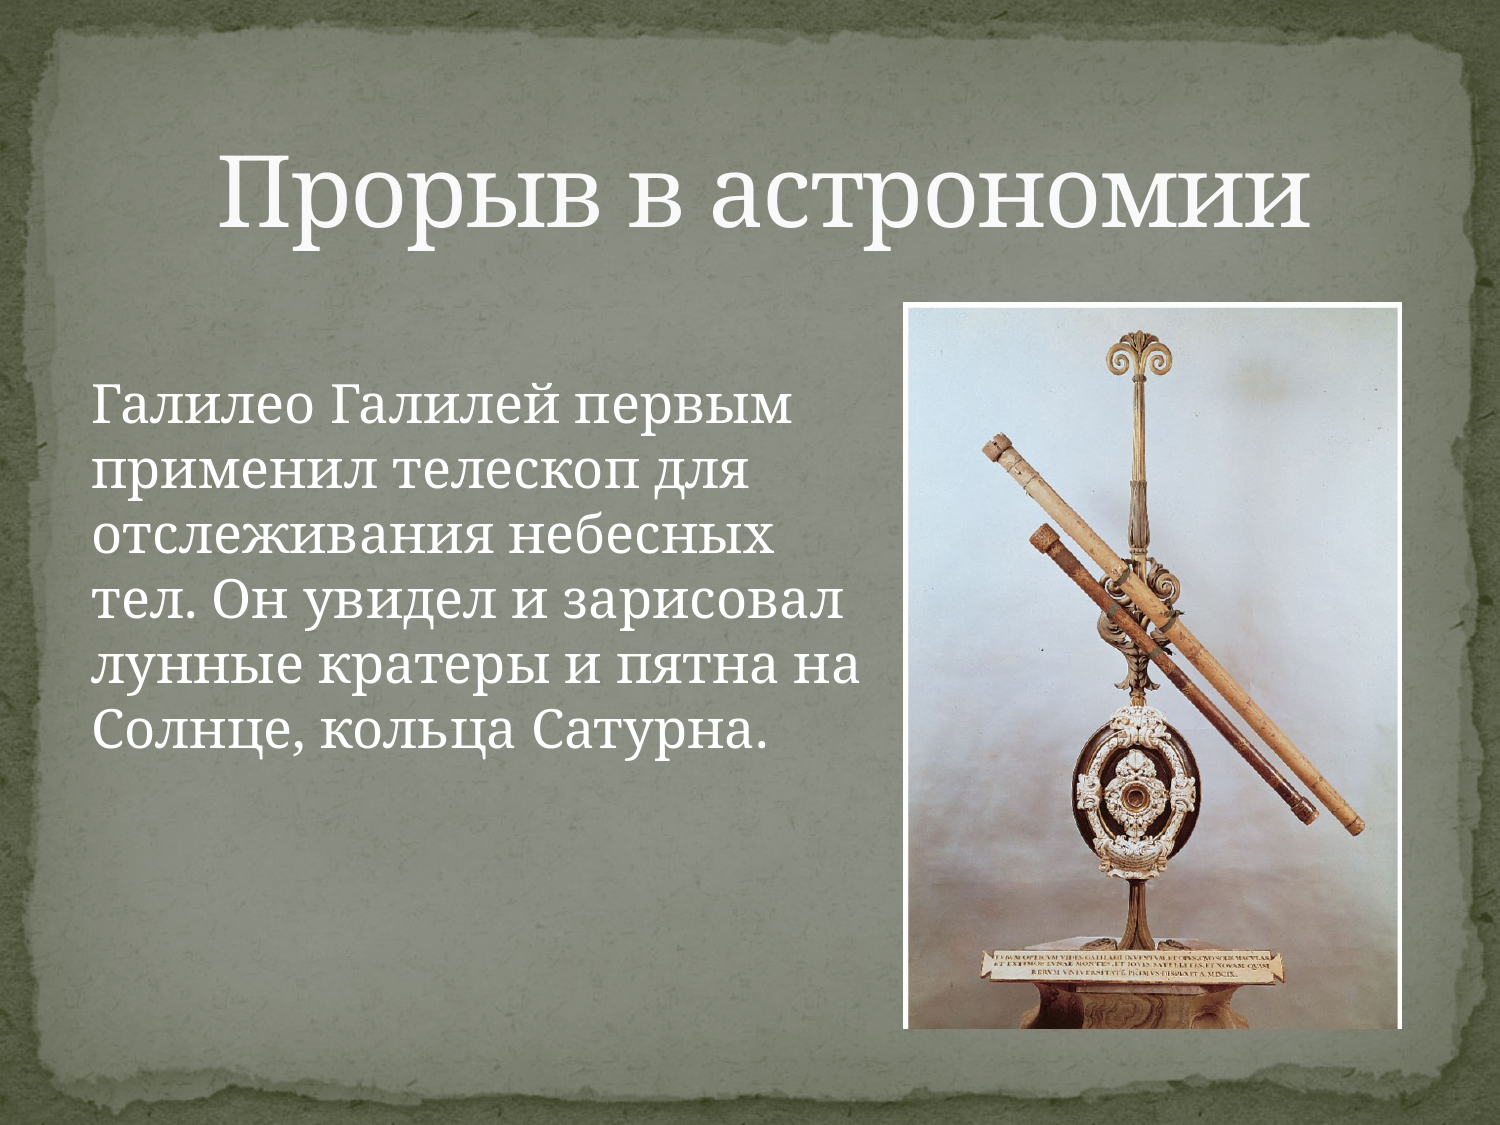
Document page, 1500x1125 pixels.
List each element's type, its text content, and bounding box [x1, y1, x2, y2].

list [906, 305, 1401, 1028]
title Прорыв в астрономии [64, 78, 1465, 256]
list Галилео Галилей первым применил телескоп для отслеживания небесных тел. Он увидел и зарисовал лунные кратеры и пятна на Солнце, кольца Сатурна. [76, 361, 880, 870]
